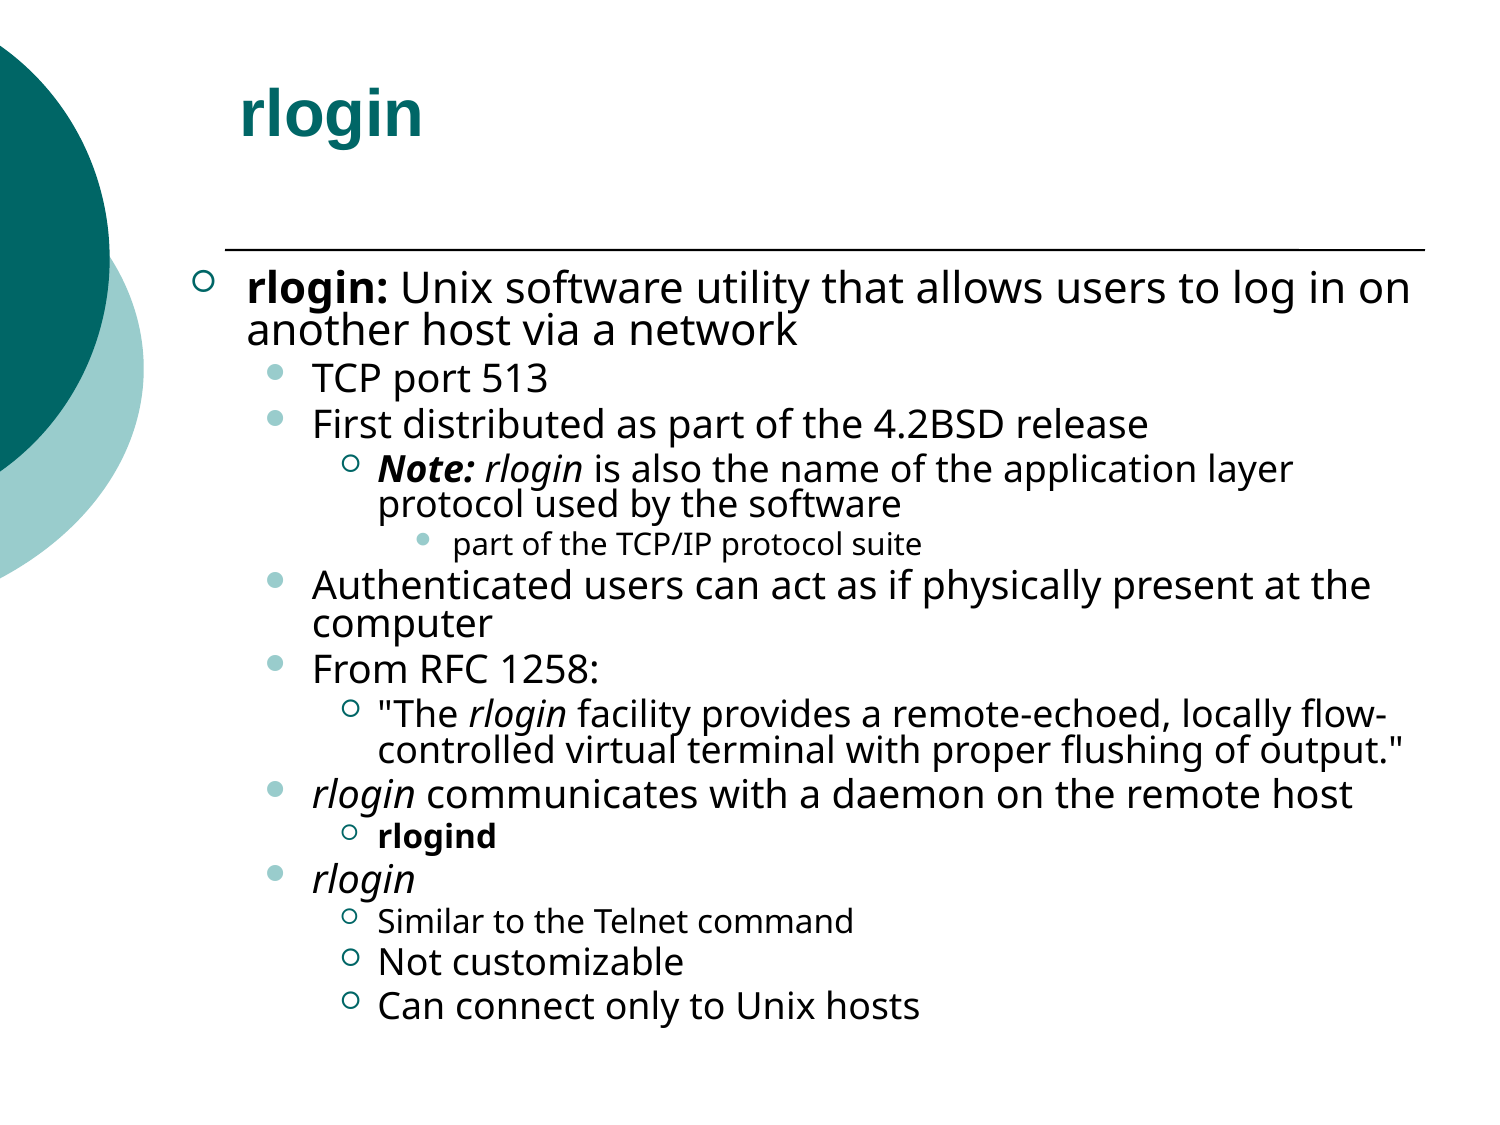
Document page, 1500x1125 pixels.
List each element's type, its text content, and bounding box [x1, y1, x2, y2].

title rlogin [224, 49, 1425, 238]
list rlogin: Unix software utility that allows users to log in on another host via a network TCP port 513 First distributed as part of the 4.2BSD release Note: rlogin is also the name of the application layer protocol used by the software part of the TCP/IP protocol suite Authenticated users can act as if physically present at the computer From RFC 1258: "The rlogin facility provides a remote-echoed, locally flow-controlled virtual terminal with proper flushing of output." rlogin communicates with a daemon on the remote host rlogind rlogin Similar to the Telnet command Not customizable Can connect only to Unix hosts [174, 262, 1463, 975]
